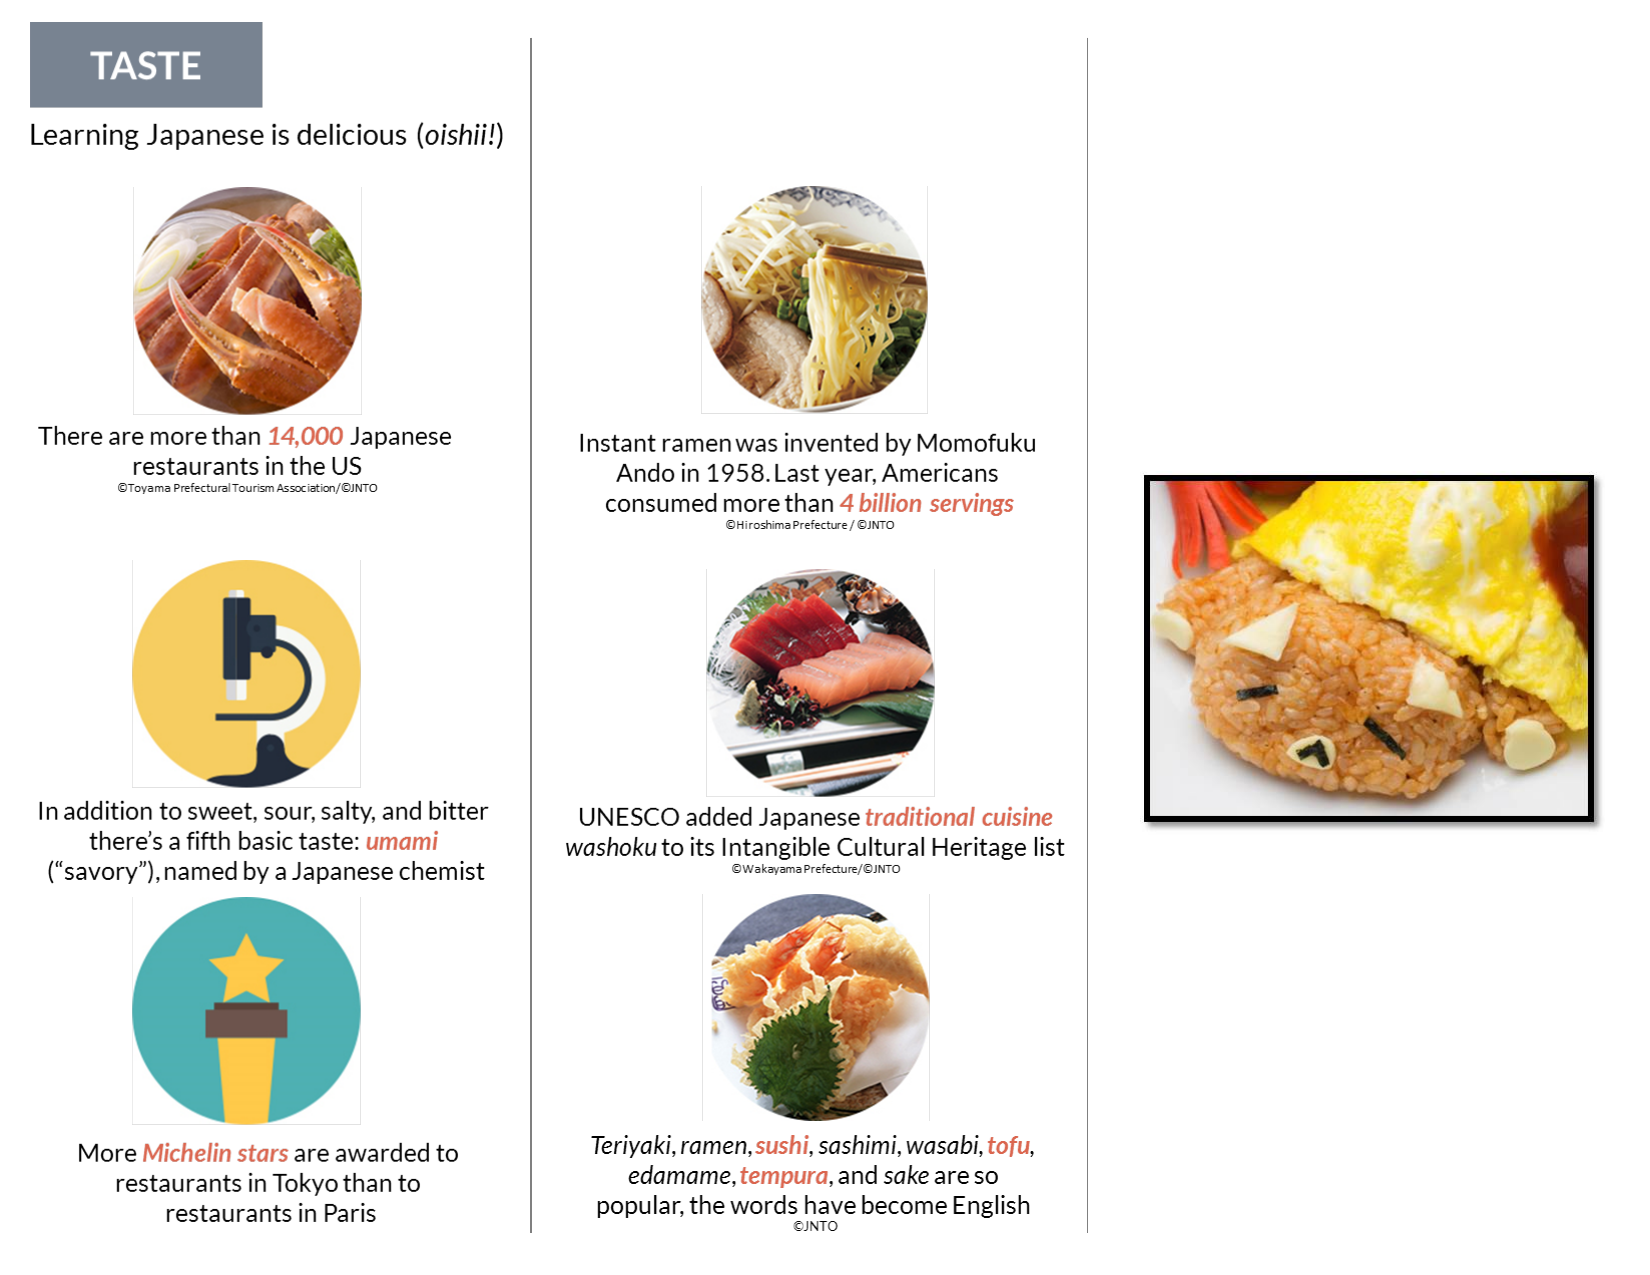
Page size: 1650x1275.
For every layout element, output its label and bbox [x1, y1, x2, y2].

picture [1140, 471, 1607, 836]
picture [541, 893, 1091, 1243]
picture [1088, 569, 1096, 885]
picture [11, 22, 523, 168]
picture [535, 569, 1087, 885]
picture [20, 560, 514, 1243]
picture [20, 186, 474, 503]
picture [561, 186, 1059, 541]
